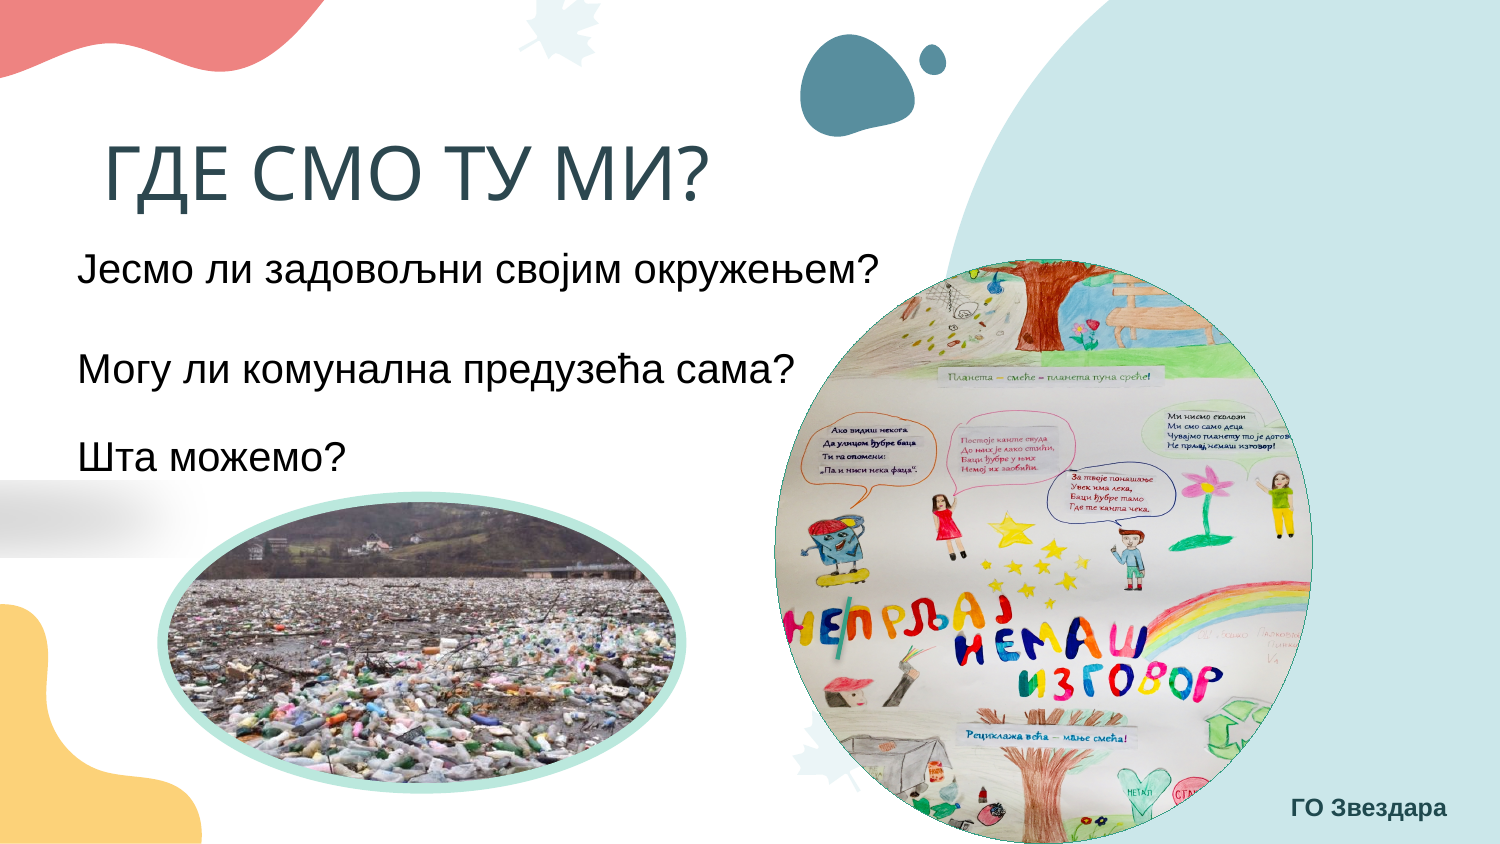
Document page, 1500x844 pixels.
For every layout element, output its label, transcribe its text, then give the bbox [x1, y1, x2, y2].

text_box ГО Звездара [1316, 784, 1463, 830]
text_box Шта можемо? [62, 421, 769, 487]
text_box Могу ли комунална предузећа сама? [62, 334, 769, 400]
text_box ГДЕ СМО ТУ МИ? [87, 109, 913, 231]
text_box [779, 14, 957, 163]
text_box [774, 259, 1313, 844]
picture [162, 496, 682, 789]
text_box Јесмо ли задовољни својим окружењем? [62, 234, 950, 300]
